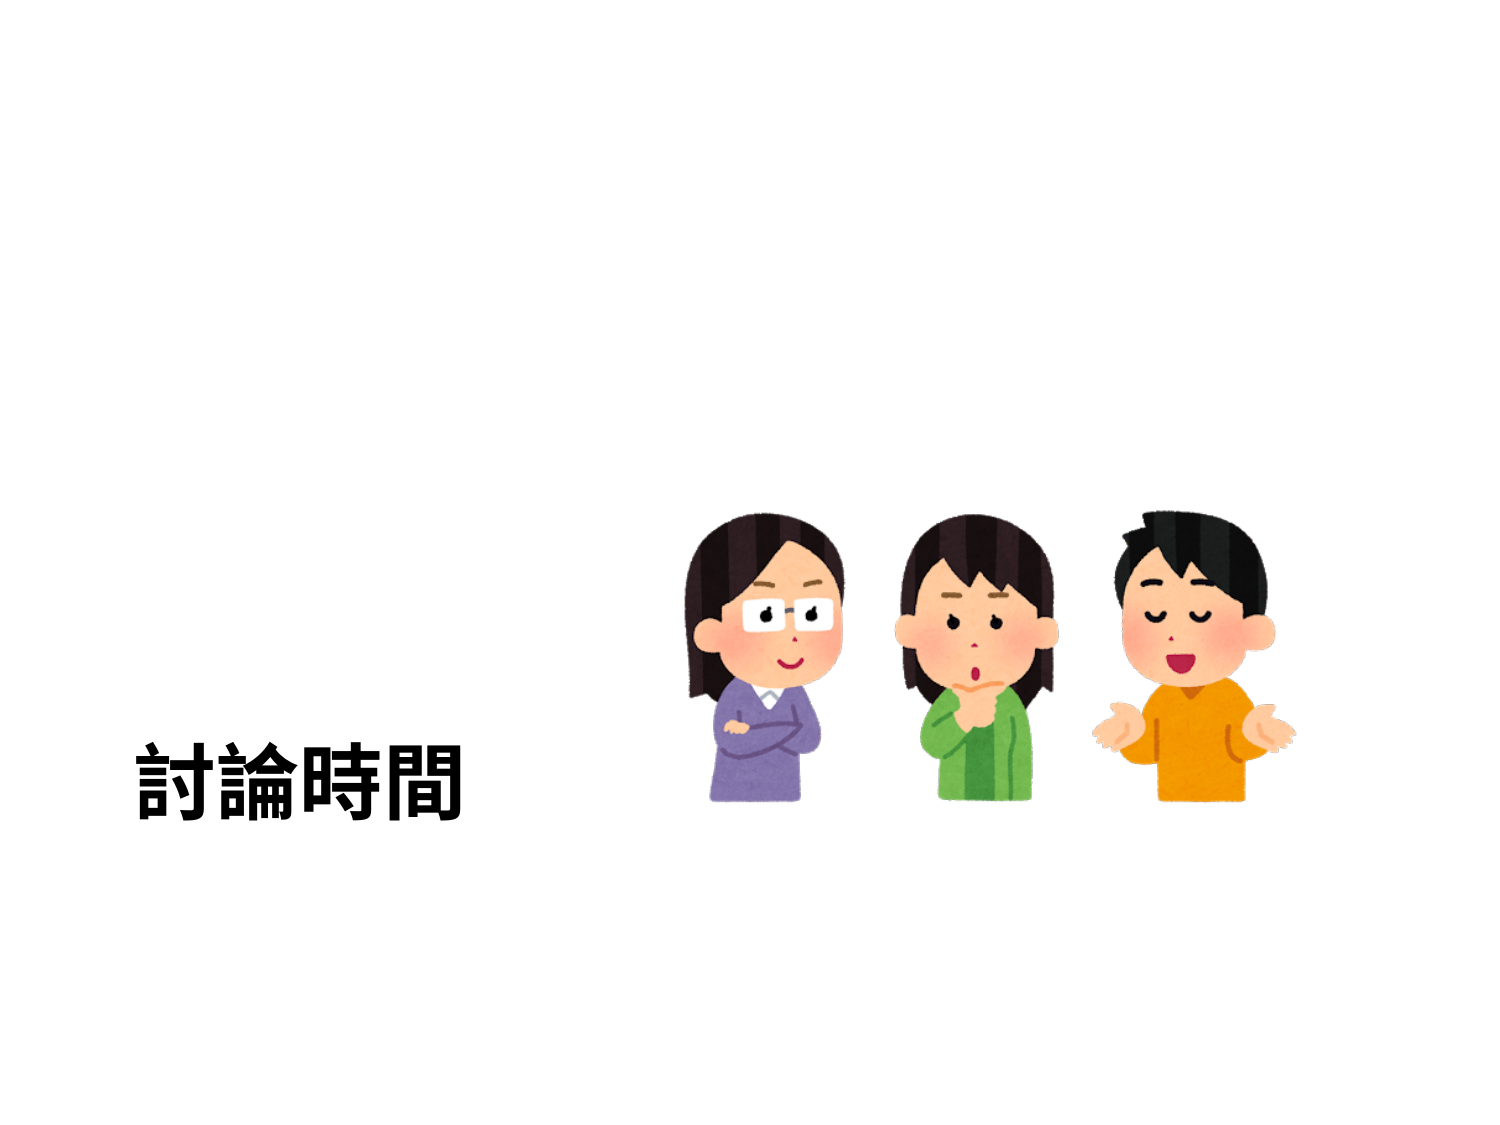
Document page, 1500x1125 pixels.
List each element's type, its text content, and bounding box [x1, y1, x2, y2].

title 討論時間 [118, 722, 1394, 947]
picture [628, 502, 1321, 812]
